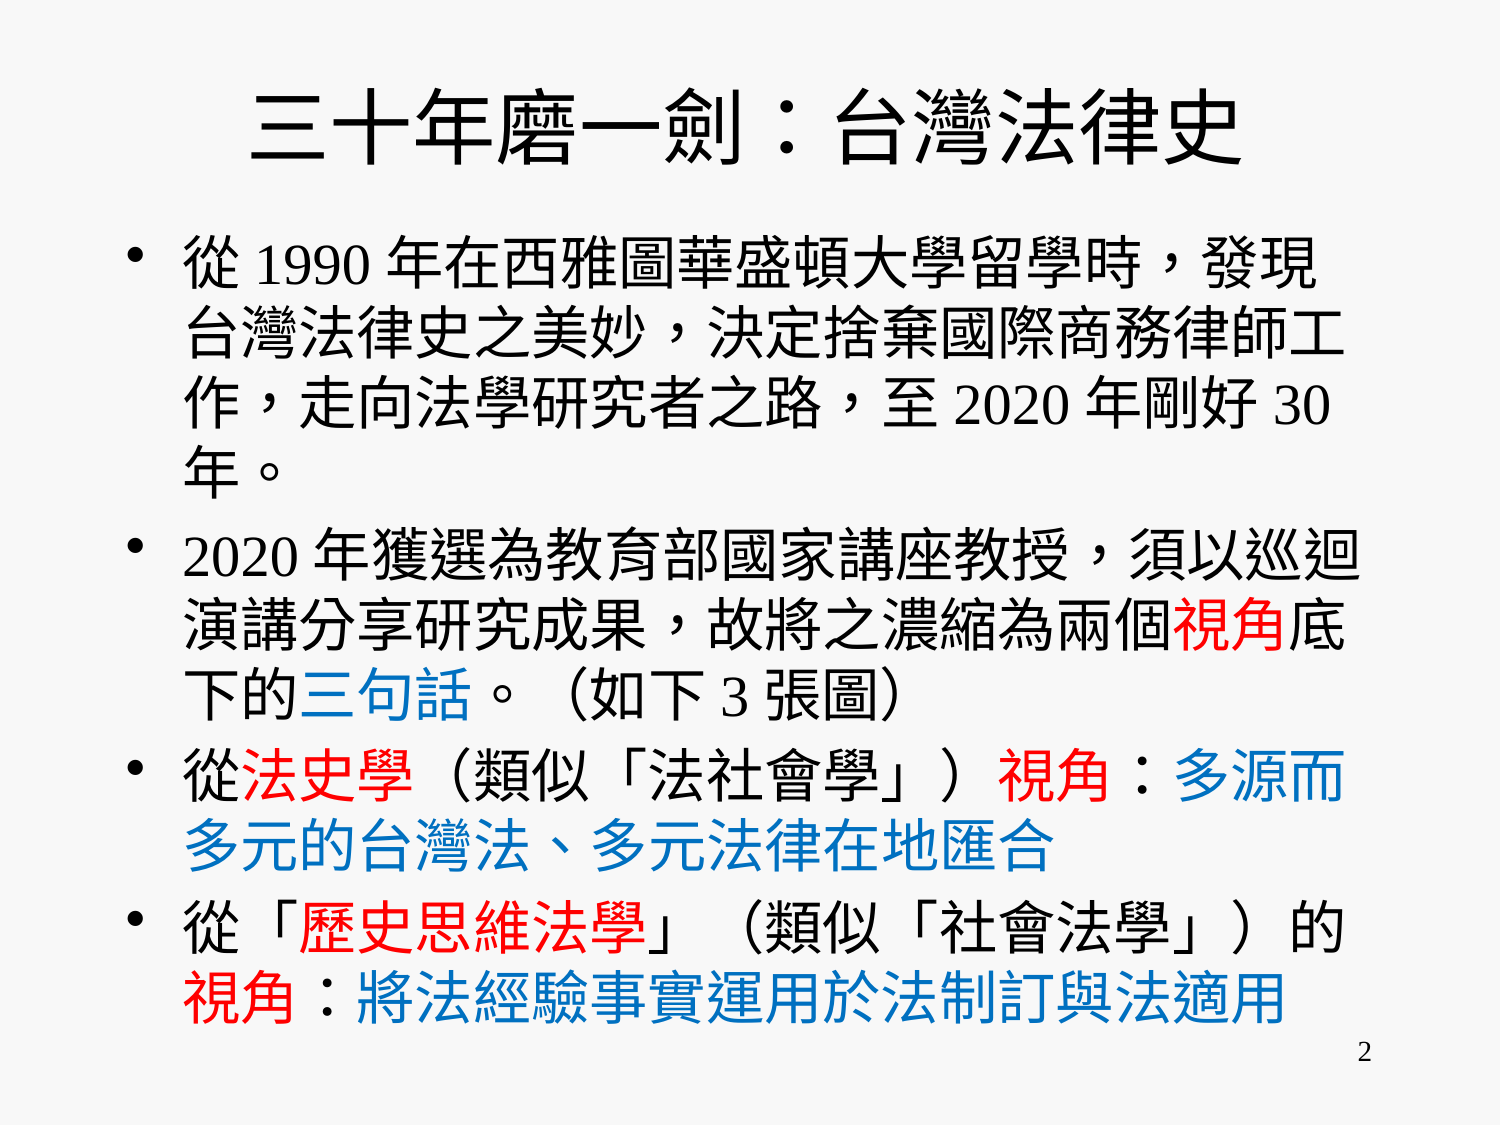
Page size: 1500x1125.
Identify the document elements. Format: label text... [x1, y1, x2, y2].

slide_number 2 [1074, 1024, 1388, 1101]
title 三十年磨一劍：台灣法律史 [108, 30, 1384, 219]
list 從1990年在西雅圖華盛頓大學留學時，發現台灣法律史之美妙，決定捨棄國際商務律師工作，走向法學研究者之路，至2020年剛好30年。 2020年獲選為教育部國家講座教授，須以巡迴演講分享研究成果，故將之濃縮為兩個視角底下的三句話。（如下3張圖） 從法史學（類似「法社會學」）視角：多源而多元的台灣法、多元法律在地匯合 從「歷史思維法學」（類似「社會法學」）的視角：將法經驗事實運用於法制訂與法適用 [110, 218, 1386, 988]
